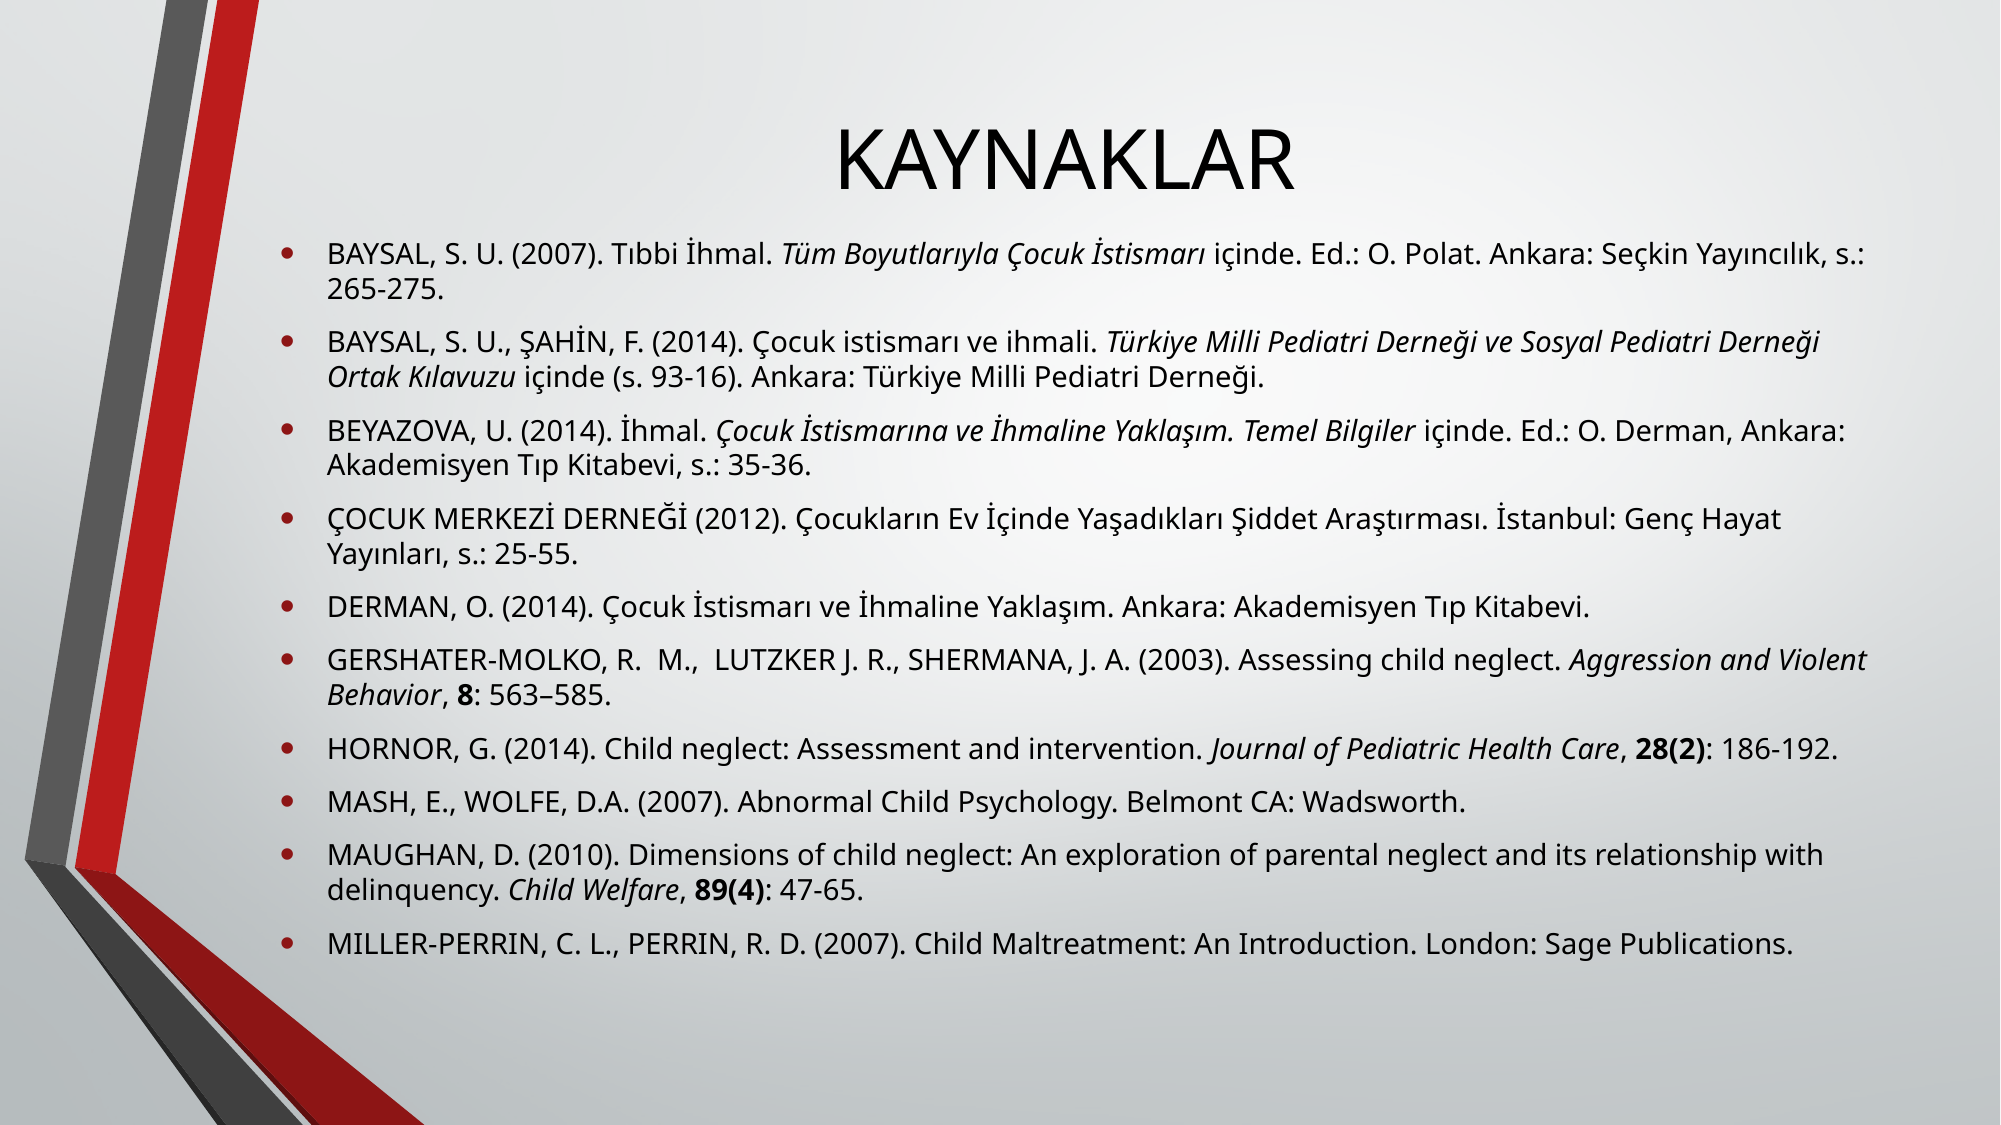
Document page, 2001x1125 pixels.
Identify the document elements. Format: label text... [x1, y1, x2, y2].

list BAYSAL, S. U. (2007). Tıbbi İhmal. Tüm Boyutlarıyla Çocuk İstismarı içinde. Ed.: O. Polat. Ankara: Seçkin Yayıncılık, s.: 265-275. BAYSAL, S. U., ŞAHİN, F. (2014). Çocuk istismarı ve ihmali. Türkiye Milli Pediatri Derneği ve Sosyal Pediatri Derneği Ortak Kılavuzu içinde (s. 93-16). Ankara: Türkiye Milli Pediatri Derneği. BEYAZOVA, U. (2014). İhmal. Çocuk İstismarına ve İhmaline Yaklaşım. Temel Bilgiler içinde. Ed.: O. Derman, Ankara: Akademisyen Tıp Kitabevi, s.: 35-36. ÇOCUK MERKEZİ DERNEĞİ (2012). Çocukların Ev İçinde Yaşadıkları Şiddet Araştırması. İstanbul: Genç Hayat Yayınları, s.: 25-55. DERMAN, O. (2014). Çocuk İstismarı ve İhmaline Yaklaşım. Ankara: Akademisyen Tıp Kitabevi. GERSHATER-MOLKO, R. M., LUTZKER J. R., SHERMANA, J. A. (2003). Assessing child neglect. Aggression and Violent Behavior, 8: 563–585. HORNOR, G. (2014). Child neglect: Assessment and intervention. Journal of Pediatric Health Care, 28(2): 186-192. MASH, E., WOLFE, D.A. (2007). Abnormal Child Psychology. Belmont CA: Wadsworth. MAUGHAN, D. (2010). Dimensions of child neglect: An exploration of parental neglect and its relationship with delinquency. Child Welfare, 89(4): 47-65. MILLER-PERRIN, C. L., PERRIN, R. D. (2007). Child Maltreatment: An Introduction. London: Sage Publications. [264, 394, 1909, 908]
title KAYNAKLAR [243, 12, 1887, 301]
